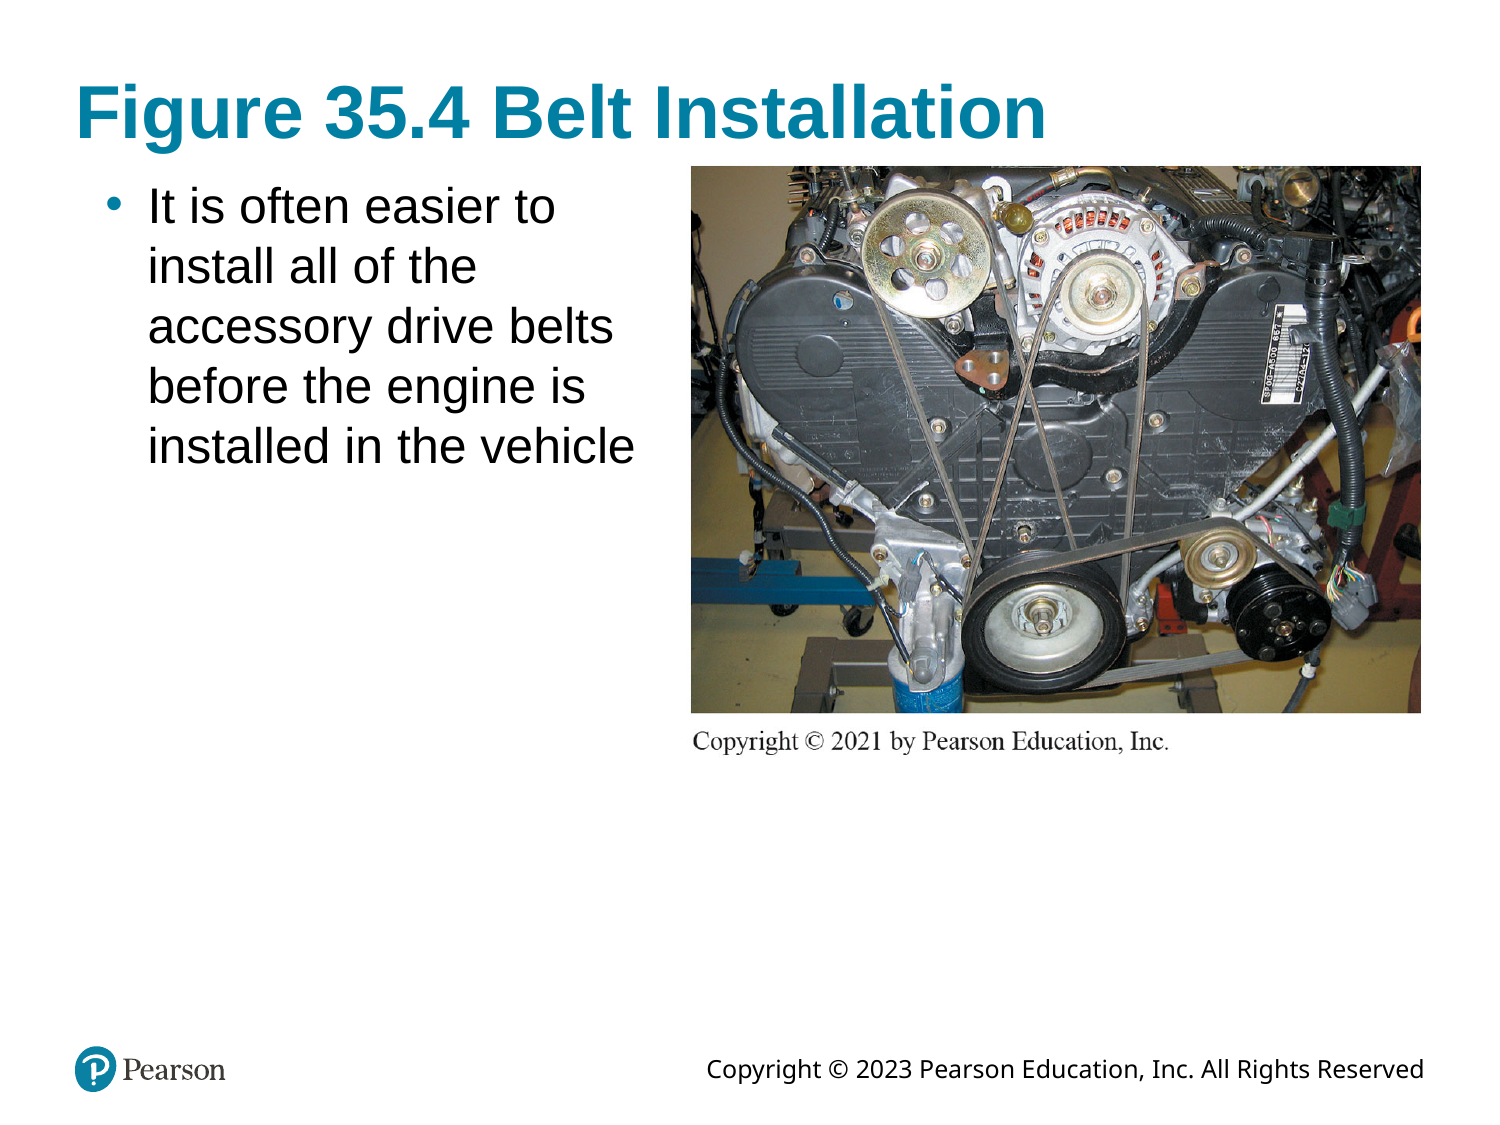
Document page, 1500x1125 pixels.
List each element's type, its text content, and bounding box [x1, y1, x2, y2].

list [687, 162, 1424, 758]
title Figure 35.4 Belt Installation [75, 56, 1419, 163]
list It is often easier to install all of the accessory drive belts before the engine is installed in the vehicle [105, 165, 683, 484]
